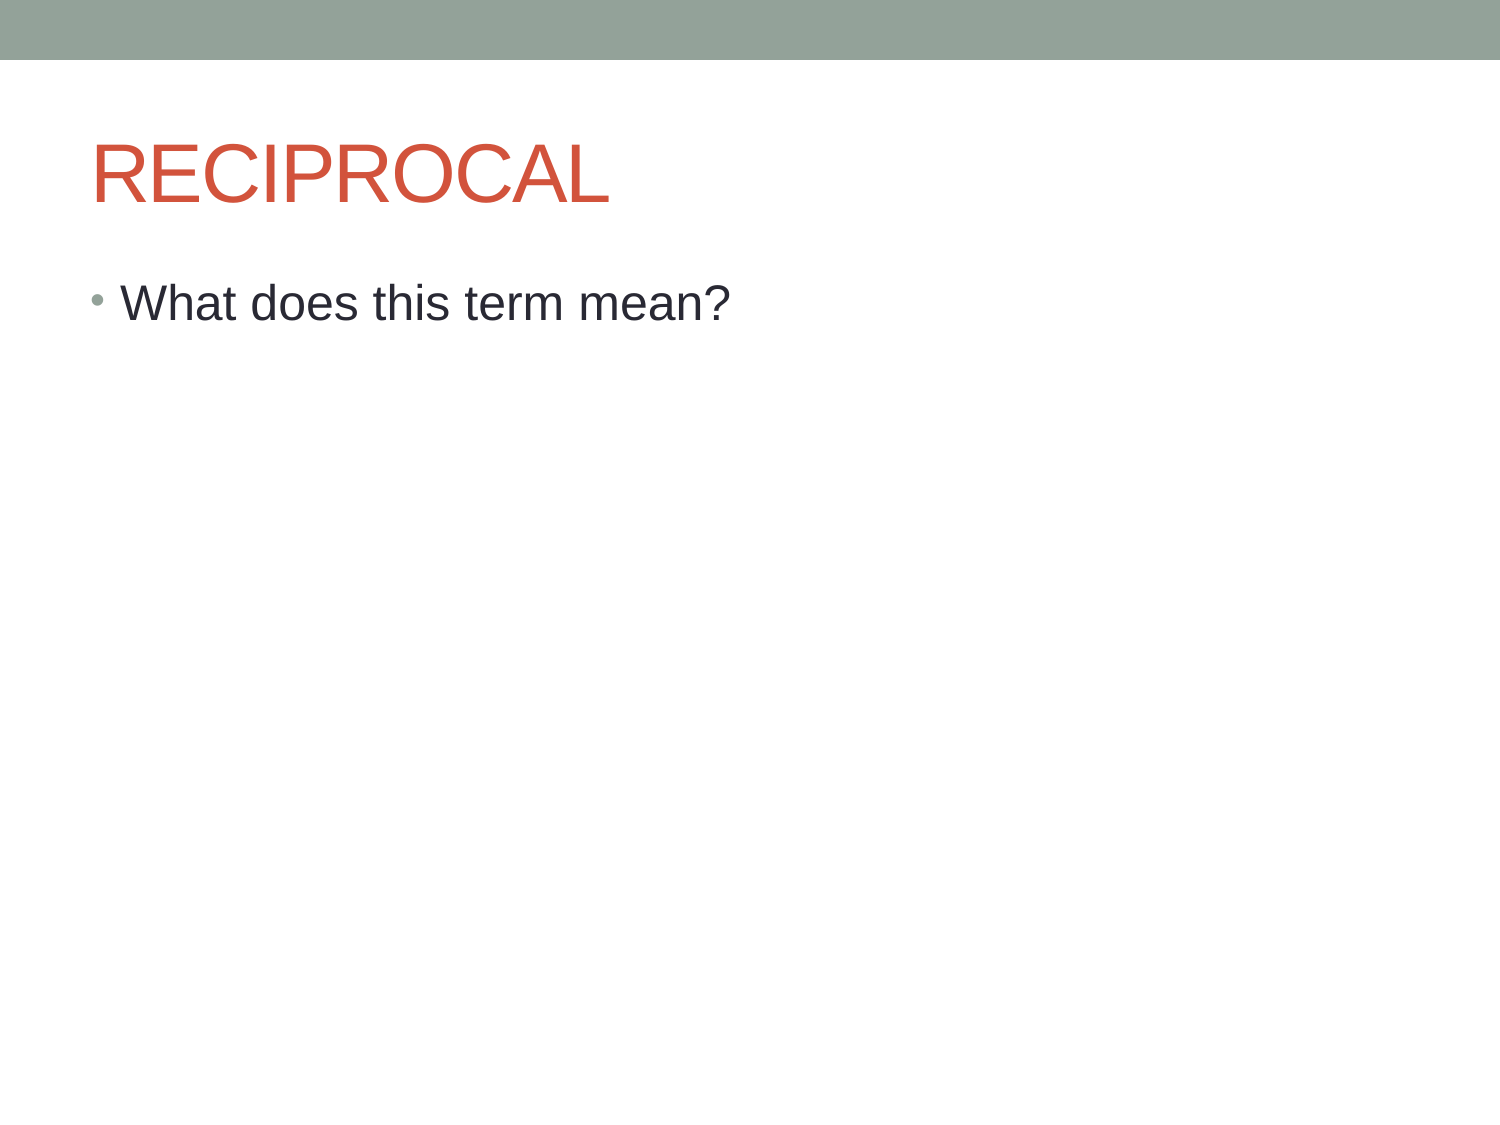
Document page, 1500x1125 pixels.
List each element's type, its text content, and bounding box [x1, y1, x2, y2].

title RECIPROCAL [75, 87, 1425, 250]
list What does this term mean? [75, 262, 1425, 1063]
